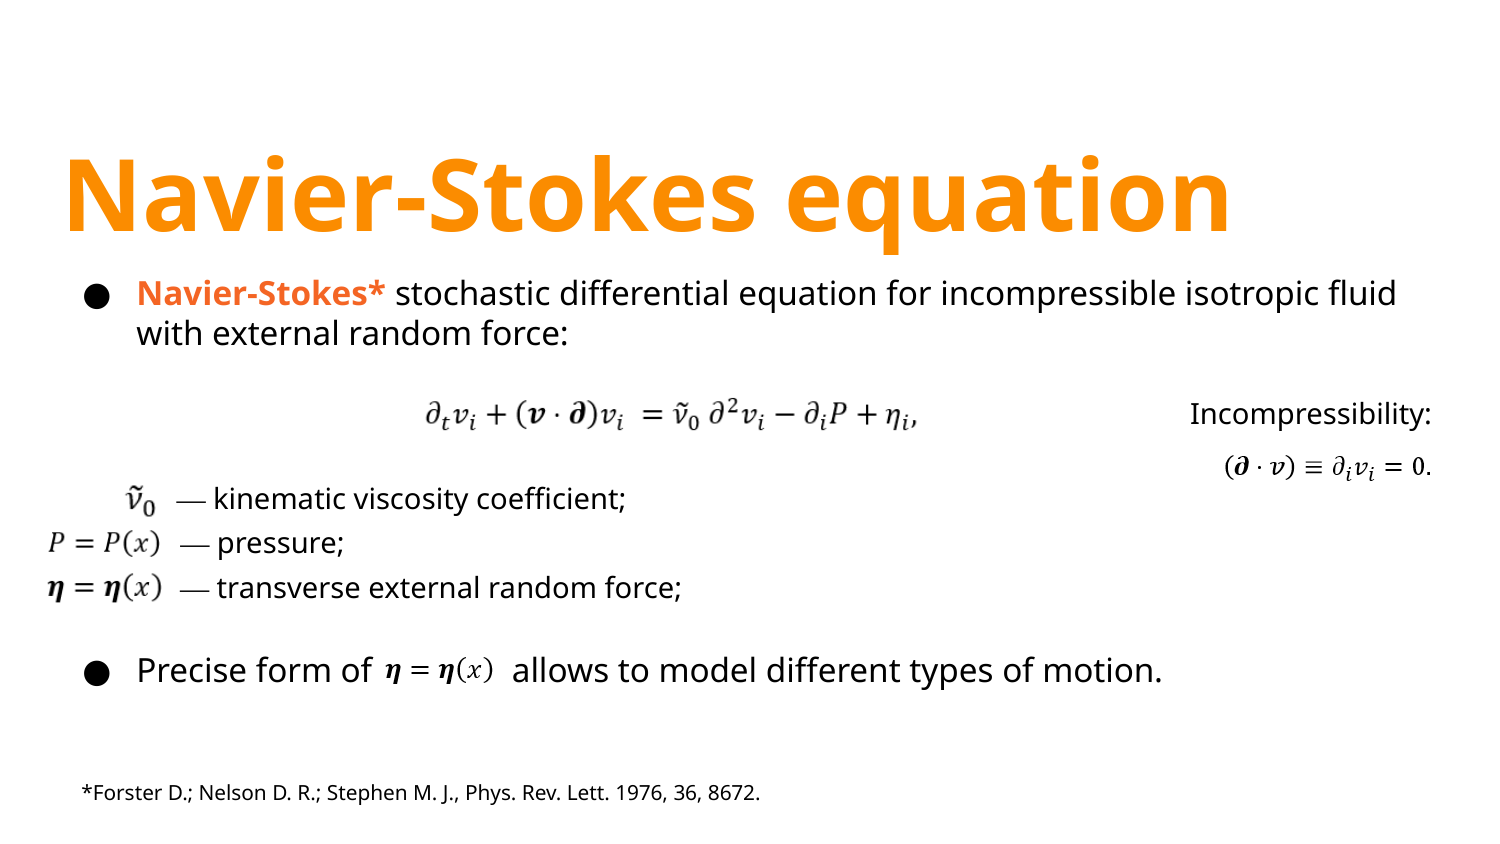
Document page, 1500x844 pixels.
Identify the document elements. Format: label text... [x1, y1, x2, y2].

picture [1212, 437, 1438, 490]
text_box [44, 554, 761, 621]
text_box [122, 471, 1338, 524]
text_box *Forster D.; Nelson D. R.; Stephen M. J., Phys. Rev. Lett. 1976, 36, 8672. [66, 767, 991, 818]
picture [382, 650, 497, 693]
title Navier-Stokes equation Navier-Stokes* stochastic differential equation for incompressible isotropic fluid with external random force: Precise form of allows to model different types of motion. [46, 116, 1459, 798]
picture [406, 377, 934, 450]
text_box Incompressibility: [1048, 380, 1448, 446]
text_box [44, 509, 658, 553]
